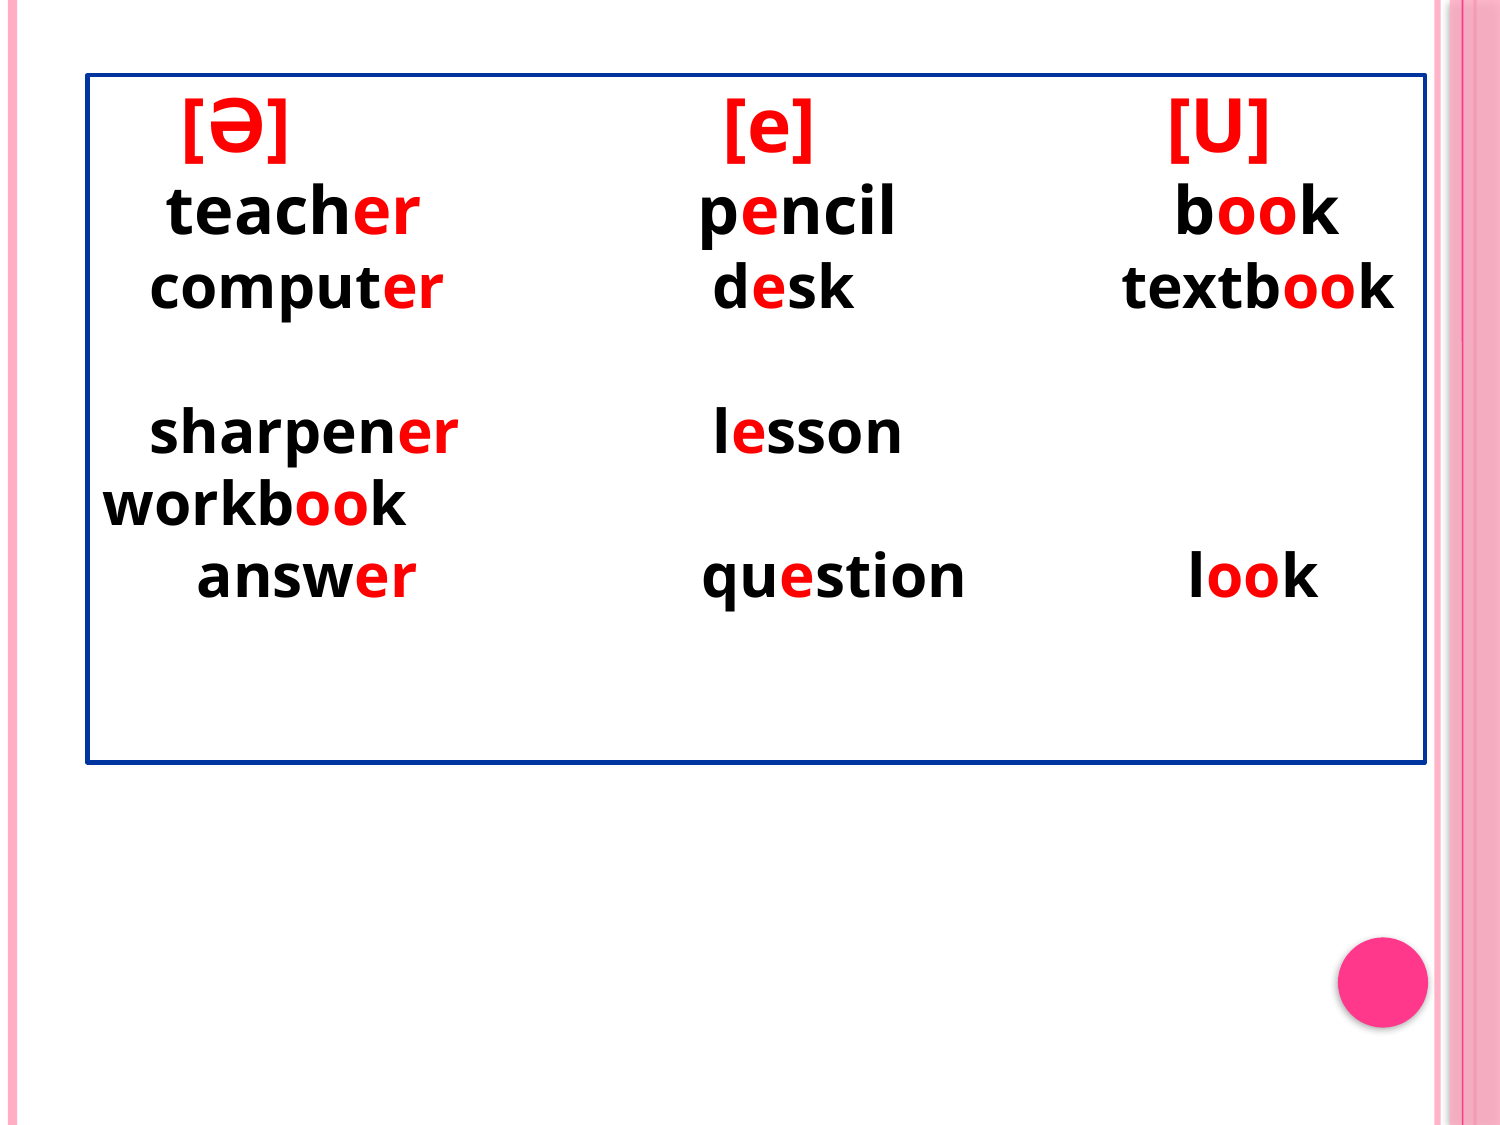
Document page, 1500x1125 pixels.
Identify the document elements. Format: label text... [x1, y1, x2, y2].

title [Ə] [e] [U] teacher pencil book computer desk textbook sharpener lesson workbook answer question look [85, 73, 1427, 765]
